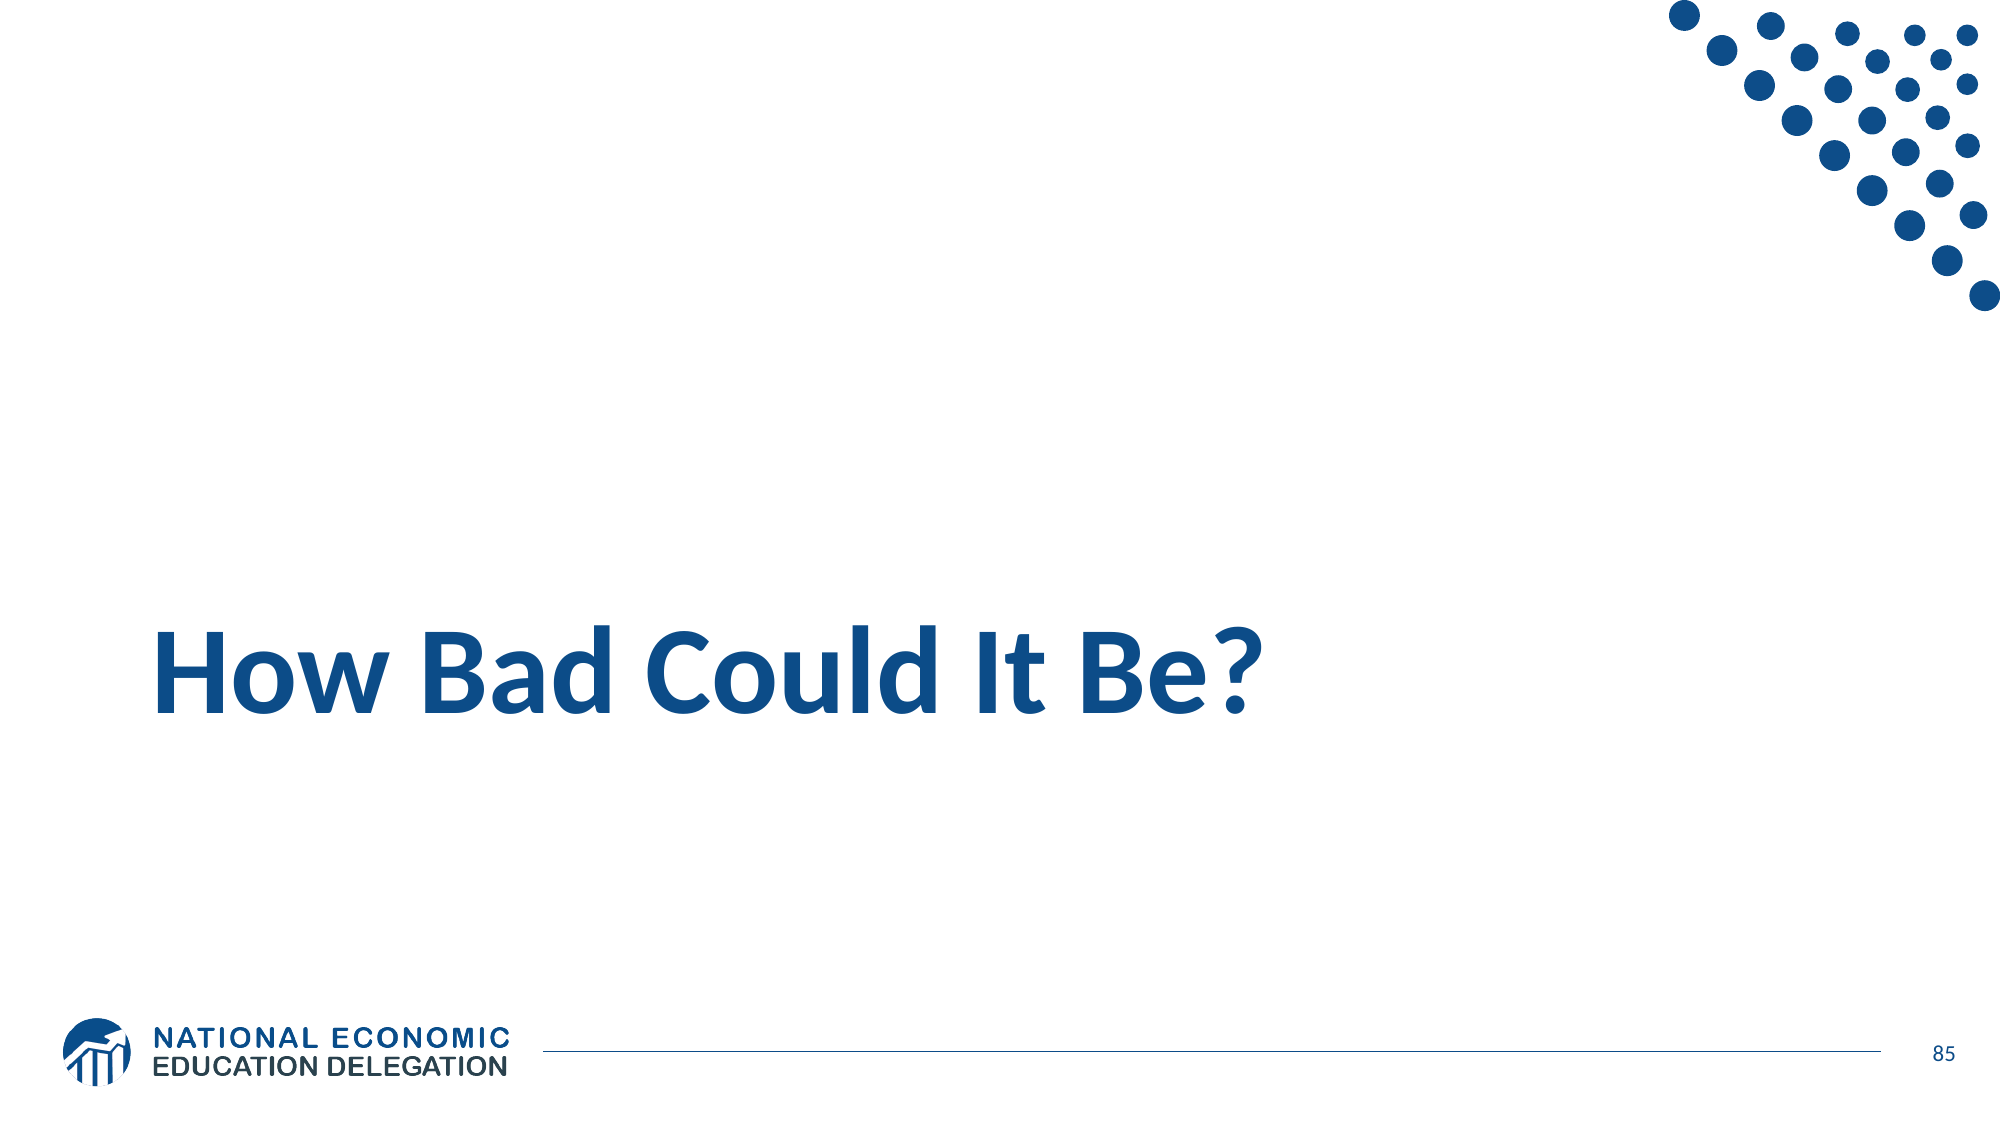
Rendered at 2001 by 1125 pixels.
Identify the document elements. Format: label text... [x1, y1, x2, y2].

slide_number 85 [1521, 1022, 1972, 1082]
title How Bad Could It Be? [136, 280, 1862, 749]
picture [55, 1013, 520, 1091]
